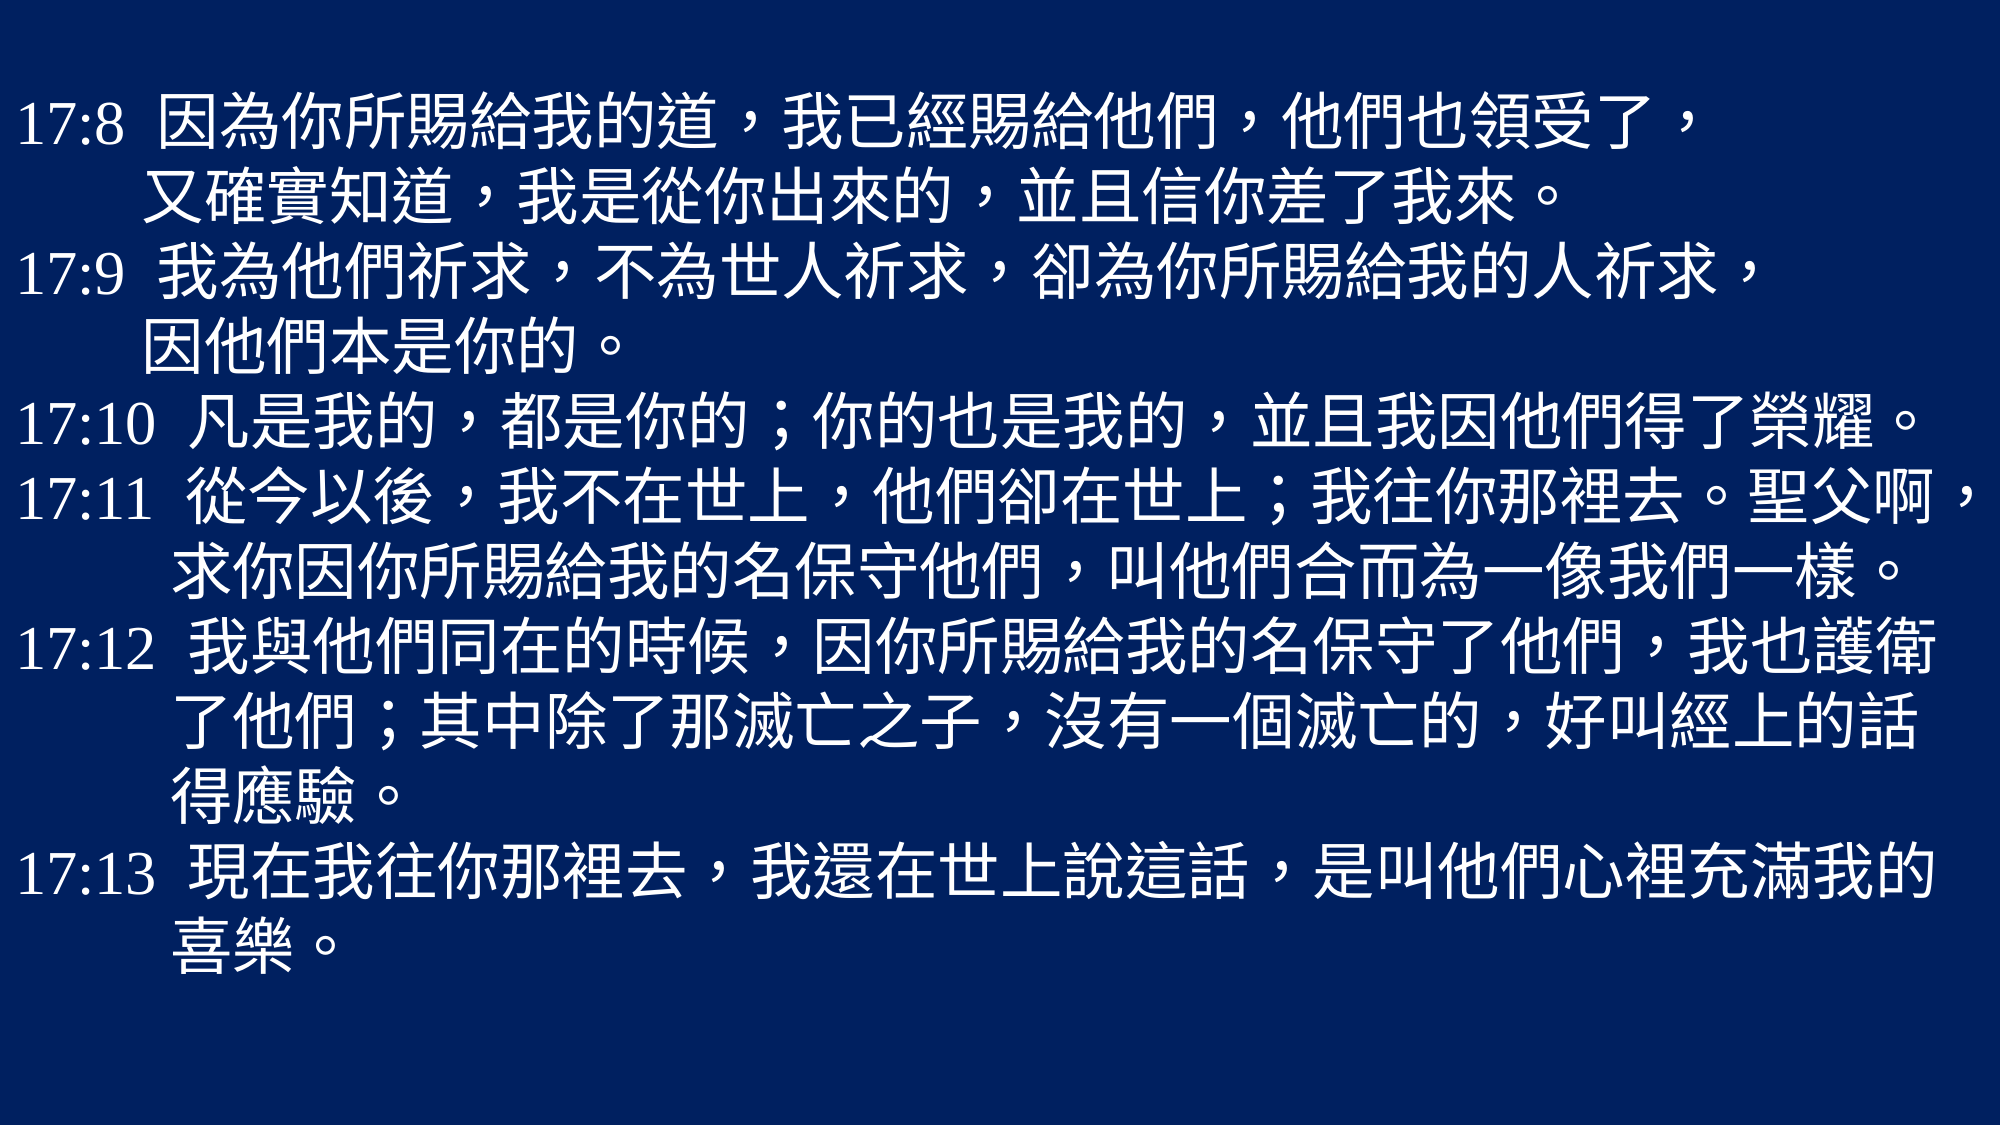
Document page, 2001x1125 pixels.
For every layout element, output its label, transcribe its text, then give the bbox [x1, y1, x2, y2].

list 17:8 因為你所賜給我的道，我已經賜給他們，他們也領受了， 又確實知道，我是從你出來的，並且信你差了我來。 17:9 我為他們祈求，不為世人祈求，卻為你所賜給我的人祈求， 因他們本是你的。 17:10 凡是我的，都是你的；你的也是我的，並且我因他們得了榮耀。 17:11 從今以後，我不在世上，他們卻在世上；我往你那裡去。聖父啊， 求你因你所賜給我的名保守他們，叫他們合而為一像我們一樣。 17:12 我與他們同在的時候，因你所賜給我的名保守了他們，我也護衛 了他們；其中除了那滅亡之子，沒有一個滅亡的，好叫經上的話 得應驗。 17:13 現在我往你那裡去，我還在世上說這話，是叫他們心裡充滿我的 喜樂。 [0, 0, 2000, 1125]
